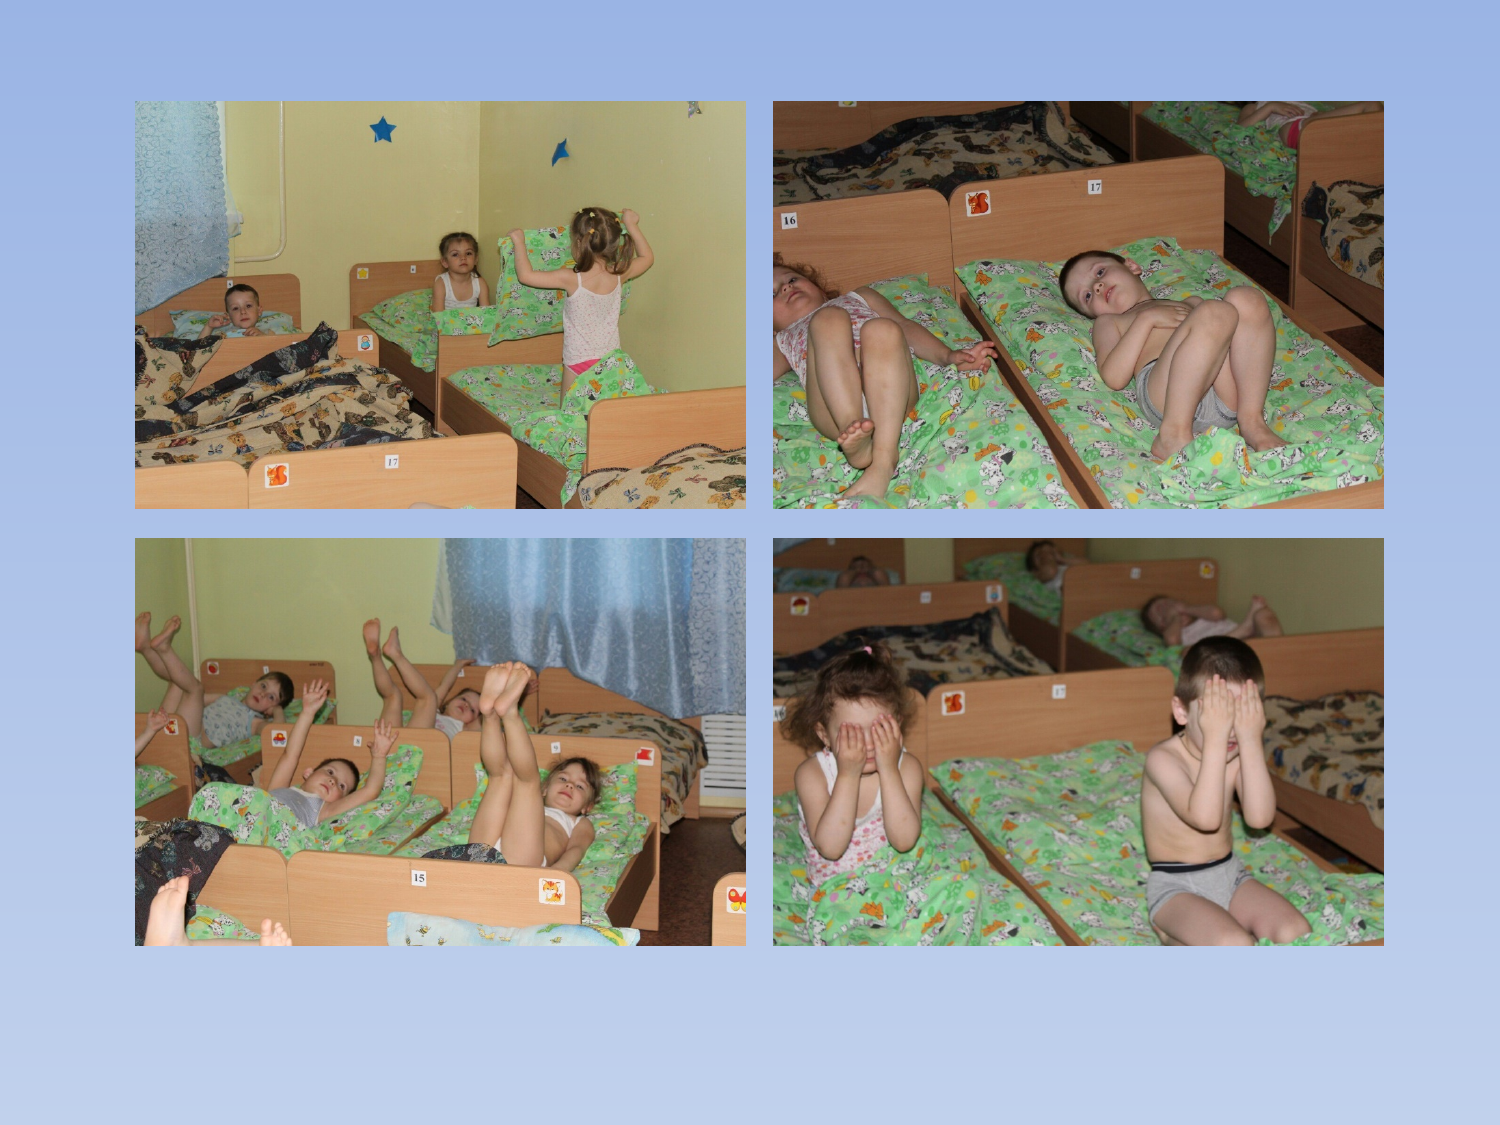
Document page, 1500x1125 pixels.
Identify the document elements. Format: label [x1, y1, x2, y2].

picture [773, 101, 1384, 509]
picture [135, 101, 746, 509]
picture [773, 538, 1384, 946]
picture [135, 538, 746, 946]
